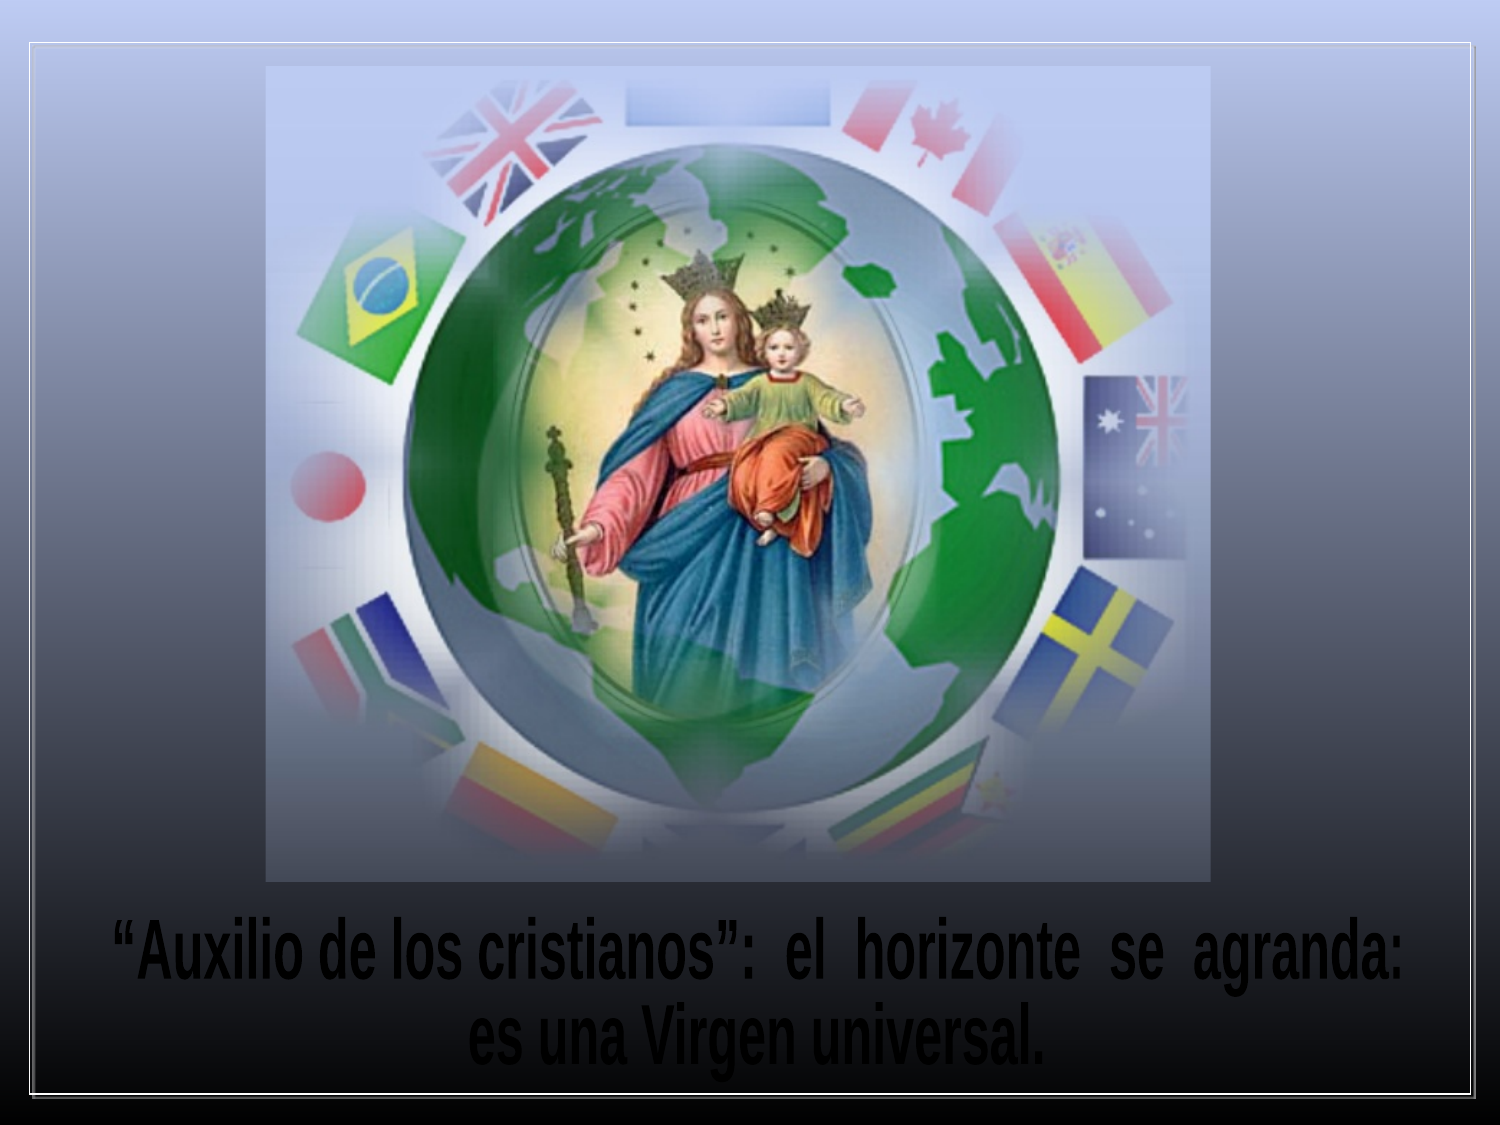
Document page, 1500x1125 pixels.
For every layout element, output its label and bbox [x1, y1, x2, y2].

text_box [29, 42, 1471, 1094]
picture [265, 66, 1211, 882]
